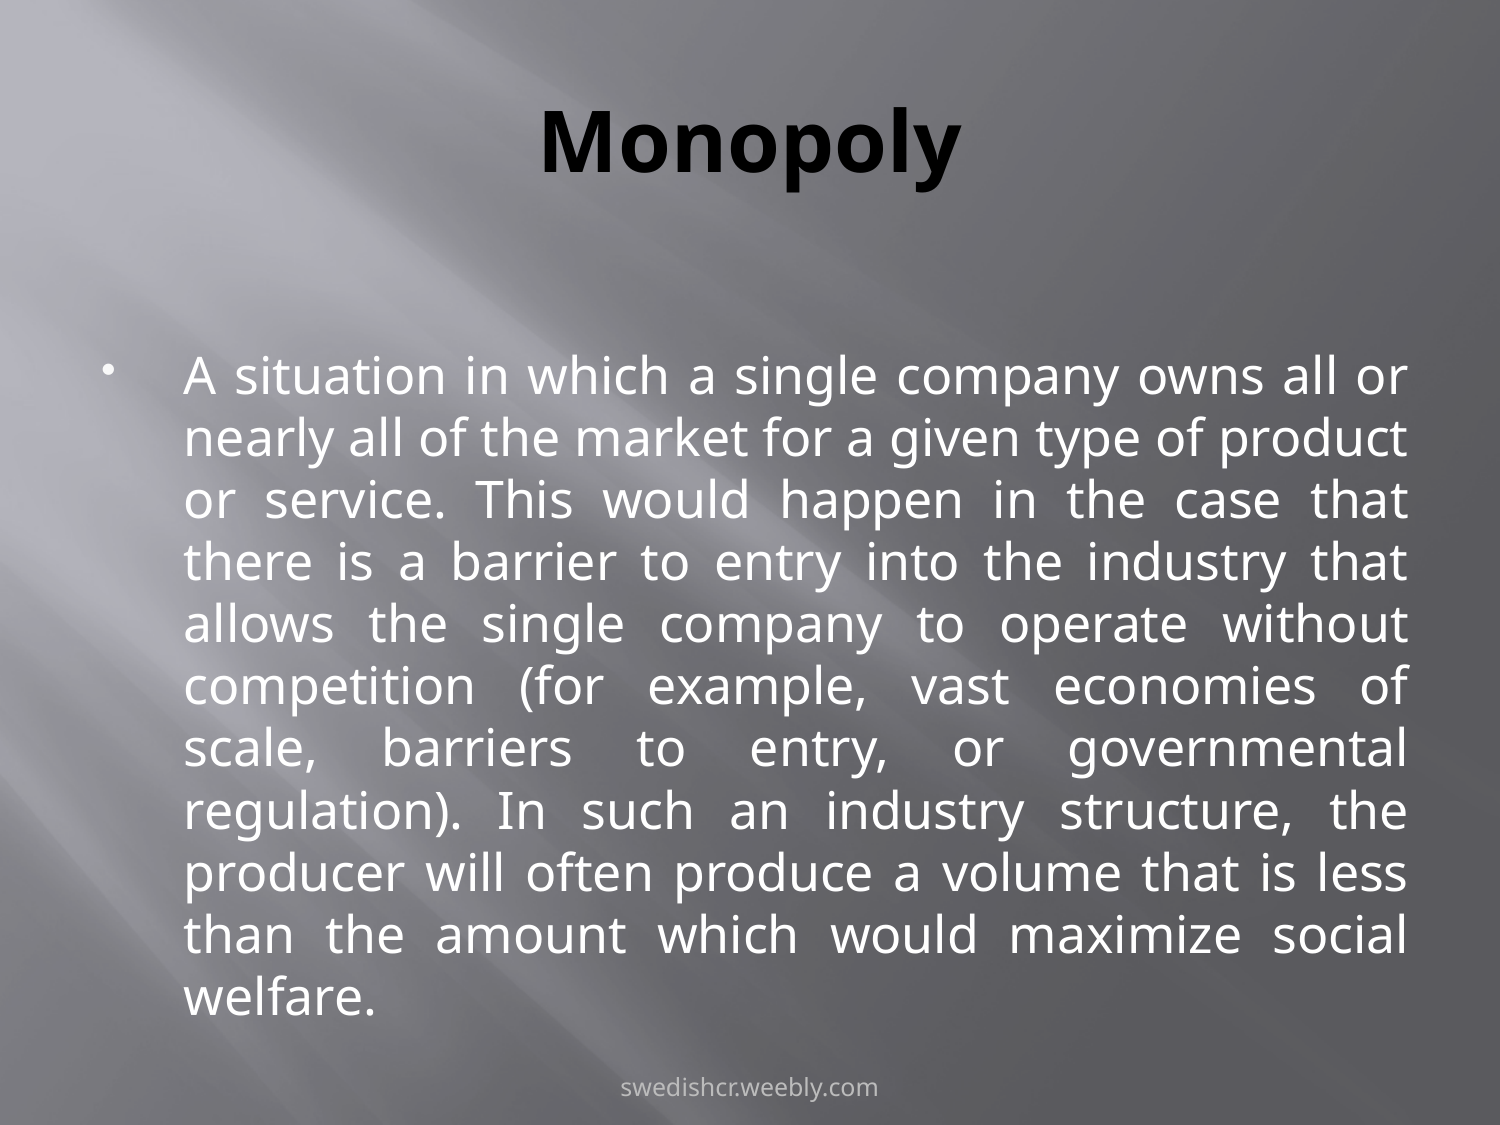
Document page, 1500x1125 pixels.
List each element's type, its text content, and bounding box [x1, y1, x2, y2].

footer swedishcr.weebly.com [512, 1052, 988, 1113]
title Monopoly [75, 45, 1425, 233]
list A situation in which a single company owns all or nearly all of the market for a given type of product or service. This would happen in the case that there is a barrier to entry into the industry that allows the single company to operate without competition (for example, vast economies of scale, barriers to entry, or governmental regulation). In such an industry structure, the producer will often produce a volume that is less than the amount which would maximize social welfare. [75, 262, 1425, 1035]
